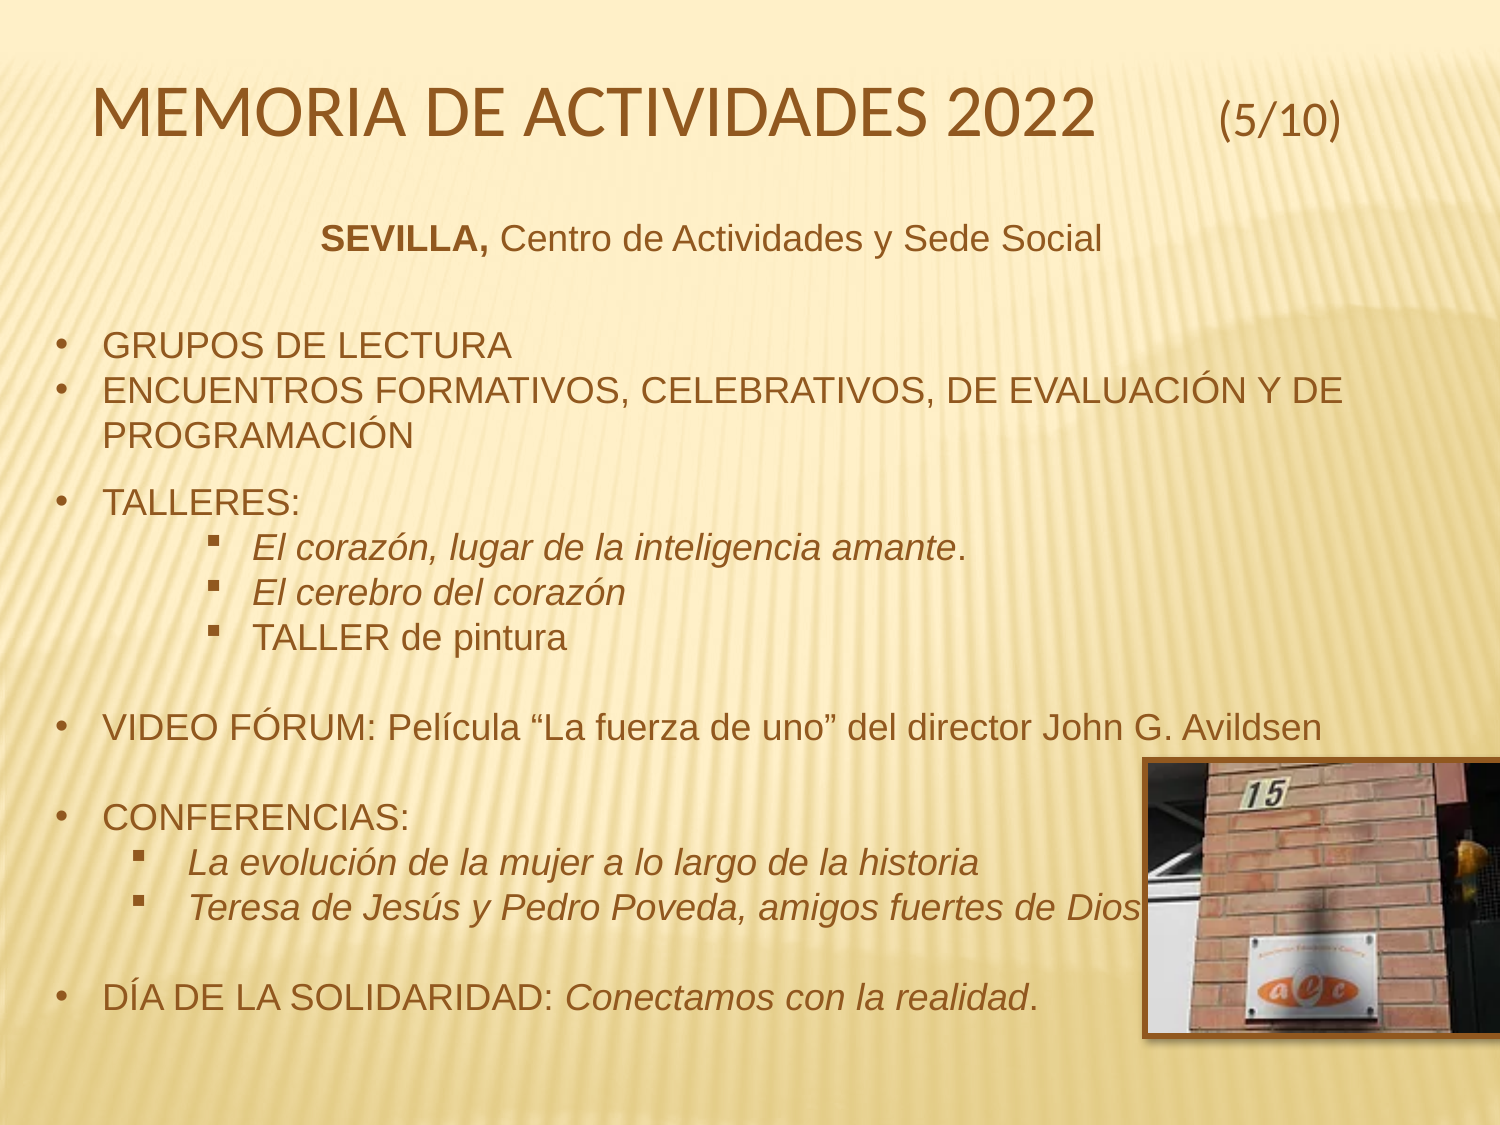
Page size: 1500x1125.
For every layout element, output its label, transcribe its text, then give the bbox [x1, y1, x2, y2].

text_box SEVILLA, Centro de Actividades y Sede Social [305, 206, 1129, 267]
text_box GRUPOS DE LECTURA ENCUENTROS FORMATIVOS, CELEBRATIVOS, DE EVALUACIÓN Y DE PROGRAMACIÓN TALLERES: El corazón, lugar de la inteligencia amante. El cerebro del corazón TALLER de pintura VIDEO FÓRUM: Película “La fuerza de uno” del director John G. Avildsen CONFERENCIAS: La evolución de la mujer a lo largo de la historia Teresa de Jesús y Pedro Poveda, amigos fuertes de Dios DÍA DE LA SOLIDARIDAD: Conectamos con la realidad. [40, 290, 1411, 1106]
picture [1147, 762, 1500, 1033]
title Memoria de actividades 2022 (5/10) [41, 42, 1463, 171]
